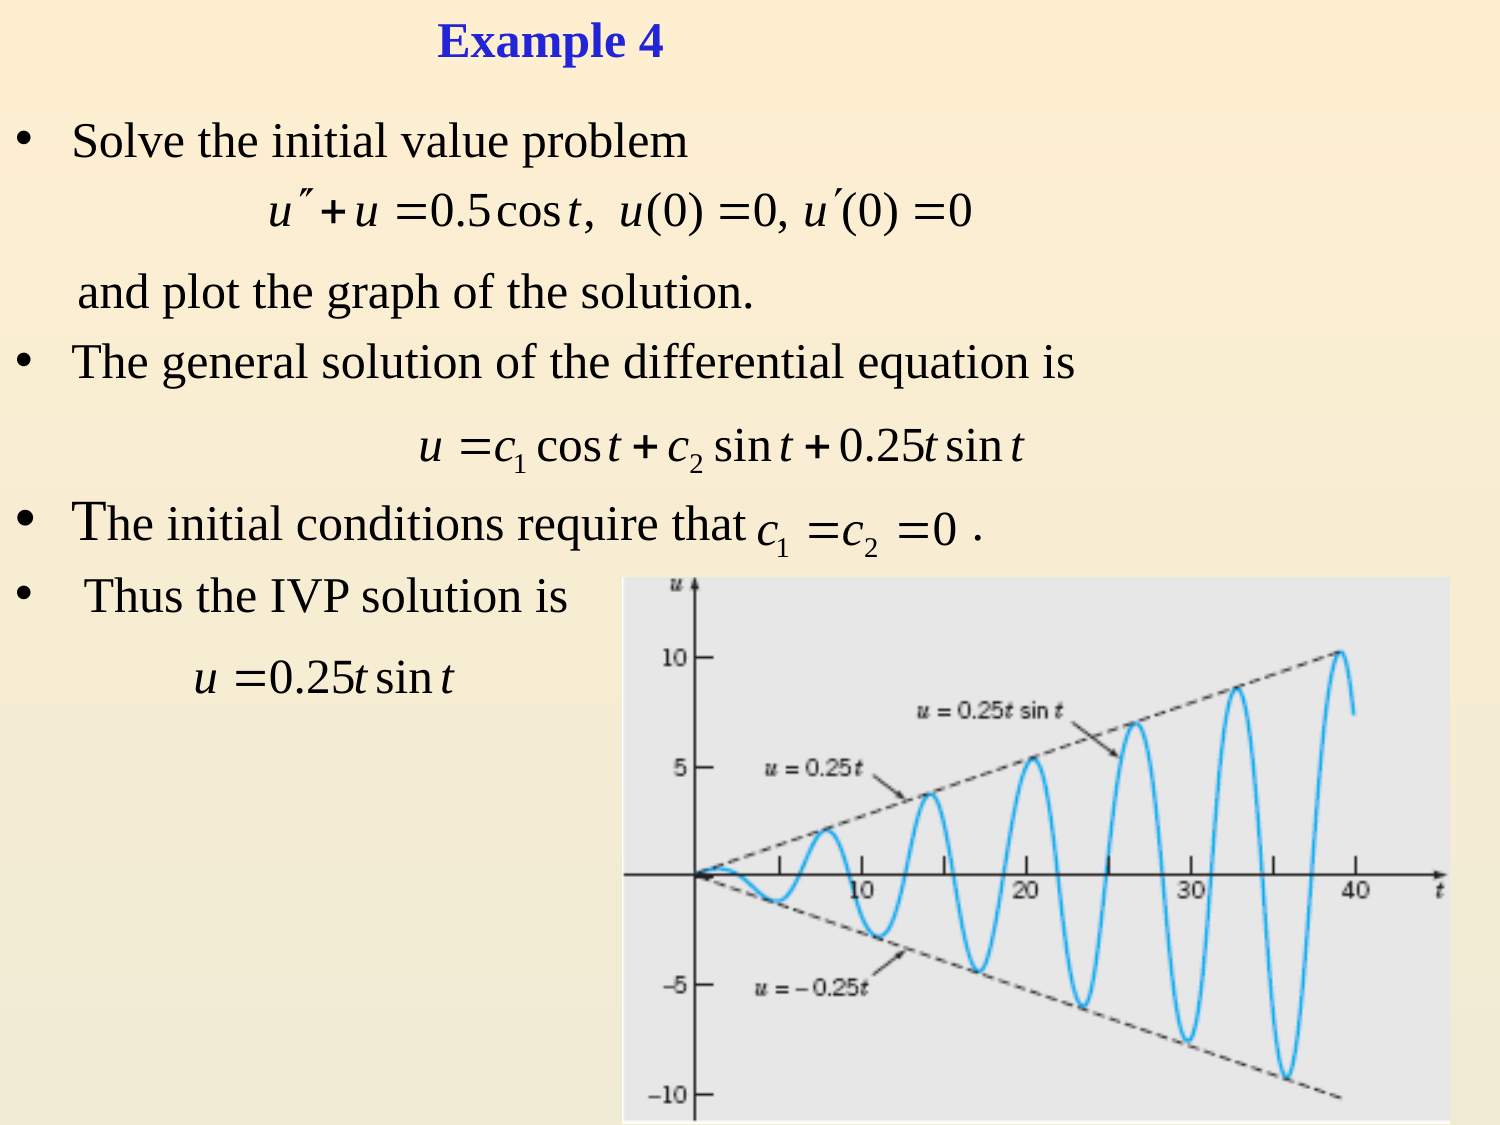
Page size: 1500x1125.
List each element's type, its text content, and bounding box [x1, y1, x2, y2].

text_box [412, 412, 1034, 483]
title Example 4 [84, 0, 1360, 75]
picture [621, 576, 1451, 1124]
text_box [261, 180, 982, 247]
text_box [187, 648, 464, 707]
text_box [749, 495, 964, 566]
list Solve the initial value problem and plot the graph of the solution. The general solution of the differential equation is The initial conditions require that . Thus the IVP solution is [0, 99, 1450, 750]
